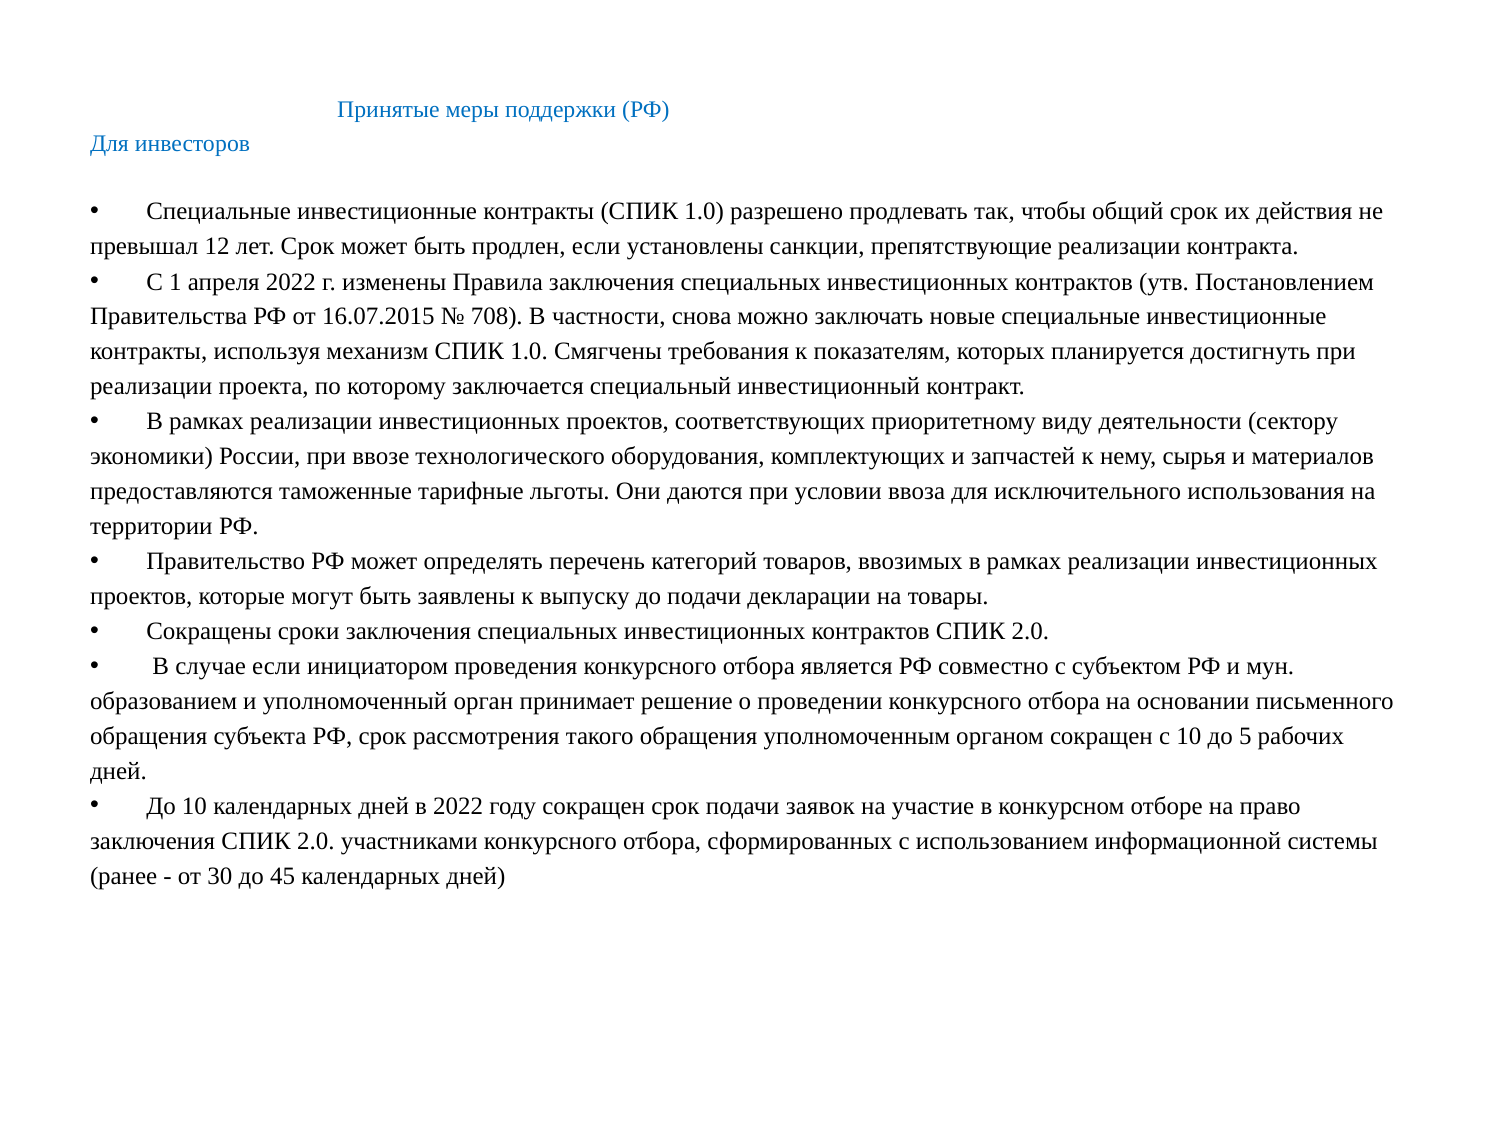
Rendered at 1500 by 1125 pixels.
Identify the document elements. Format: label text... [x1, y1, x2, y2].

list Специальные инвестиционные контракты (СПИК 1.0) разрешено продлевать так, чтобы общий срок их действия не превышал 12 лет. Срок может быть продлен, если установлены санкции, препятствующие реализации контракта. С 1 апреля 2022 г. изменены Правила заключения специальных инвестиционных контрактов (утв. Постановлением Правительства РФ от 16.07.2015 № 708). В частности, снова можно заключать новые специальные инвестиционные контракты, используя механизм СПИК 1.0. Смягчены требования к показателям, которых планируется достигнуть при реализации проекта, по которому заключается специальный инвестиционный контракт. В рамках реализации инвестиционных проектов, соответствующих приоритетному виду деятельности (сектору экономики) России, при ввозе технологического оборудования, комплектующих и запчастей к нему, сырья и материалов предоставляются таможенные тарифные льготы. Они даются при условии ввоза для исключительного использования на территории РФ. Правительство РФ может определять перечень категорий товаров, ввозимых в рамках реализации инвестиционных проектов, которые могут быть заявлены к выпуску до подачи декларации на товары. Сокращены сроки заключения специальных инвестиционных контрактов СПИК 2.0. В случае если инициатором проведения конкурсного отбора является РФ совместно с субъектом РФ и мун. образованием и уполномоченный орган принимает решение о проведении конкурсного отбора на основании письменного обращения субъекта РФ, срок рассмотрения такого обращения уполномоченным органом сокращен с 10 до 5 рабочих дней. До 10 календарных дней в 2022 году сокращен срок подачи заявок на участие в конкурсном отборе на право заключения СПИК 2.0. участниками конкурсного отбора, сформированных с использованием информационной системы (ранее - от 30 до 45 календарных дней) [75, 187, 1425, 1067]
title Принятые меры поддержки (РФ) Для инвесторов [75, 56, 1425, 164]
